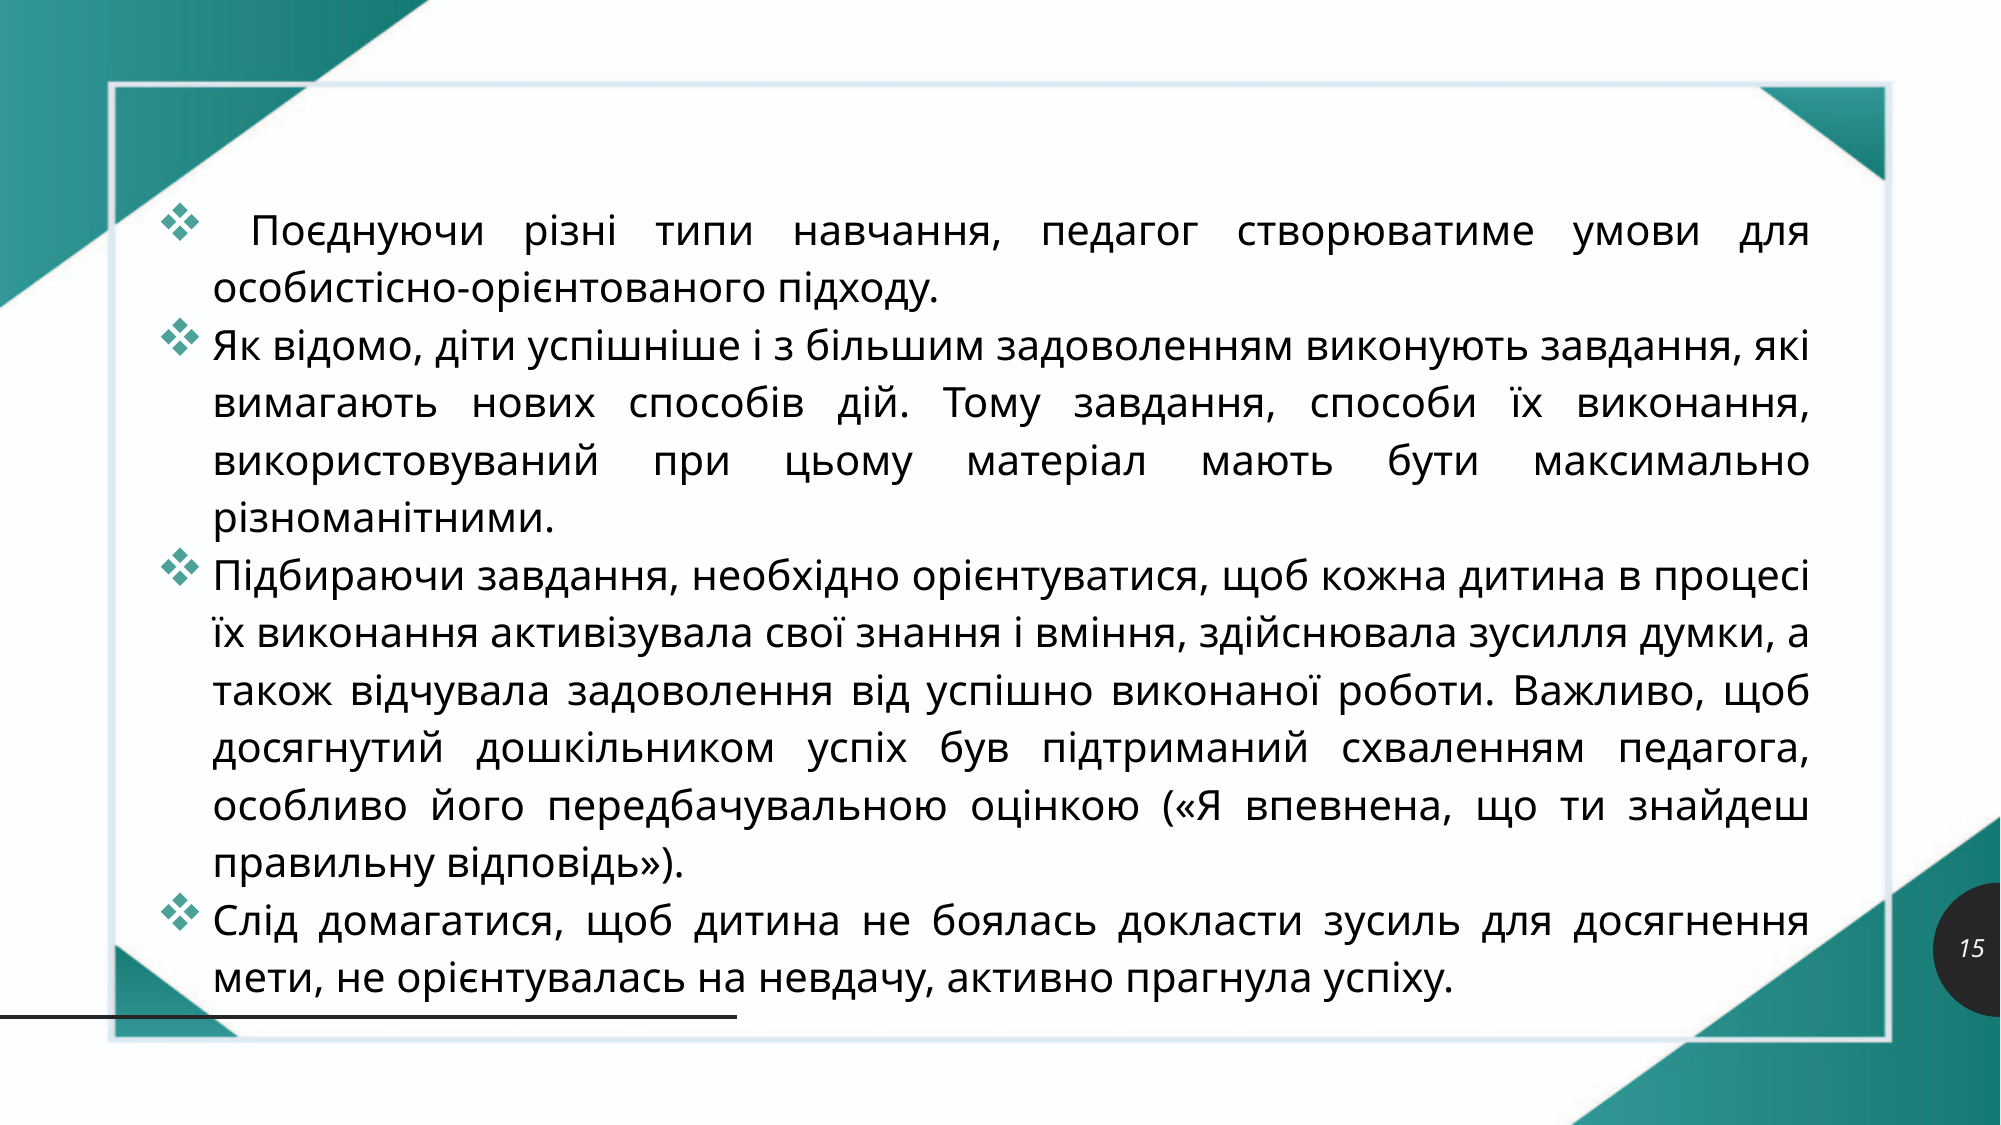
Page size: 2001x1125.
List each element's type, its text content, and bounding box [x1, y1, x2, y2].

slide_number 15 [1933, 919, 2000, 980]
picture [0, 0, 2001, 1125]
text_box Поєднуючи різні типи навчання, педагог створюватиме умови для особистісно-орієнтованого підходу. Як відомо, діти успішніше і з більшим задоволенням виконують завдання, які вимагають нових способів дій. Тому завдання, способи їх виконання, використовуваний при цьому матеріал мають бути максимально різноманітними. Підбираючи завдання, необхідно орієнтуватися, щоб кожна дитина в процесі їх виконання активізувала свої знання і вміння, здійснювала зусилля думки, а також відчувала задоволення від успішно виконаної роботи. Важливо, щоб досягнутий дошкільником успіх був підтриманий схваленням педагога, особливо його передбачувальною оцінкою («Я впевнена, що ти знайдеш правильну відповідь»). Слід домагатися, щоб дитина не боялась докласти зусиль для досягнення мети, не орієнтувалась на невдачу, активно прагнула успіху. [141, 188, 1826, 1009]
